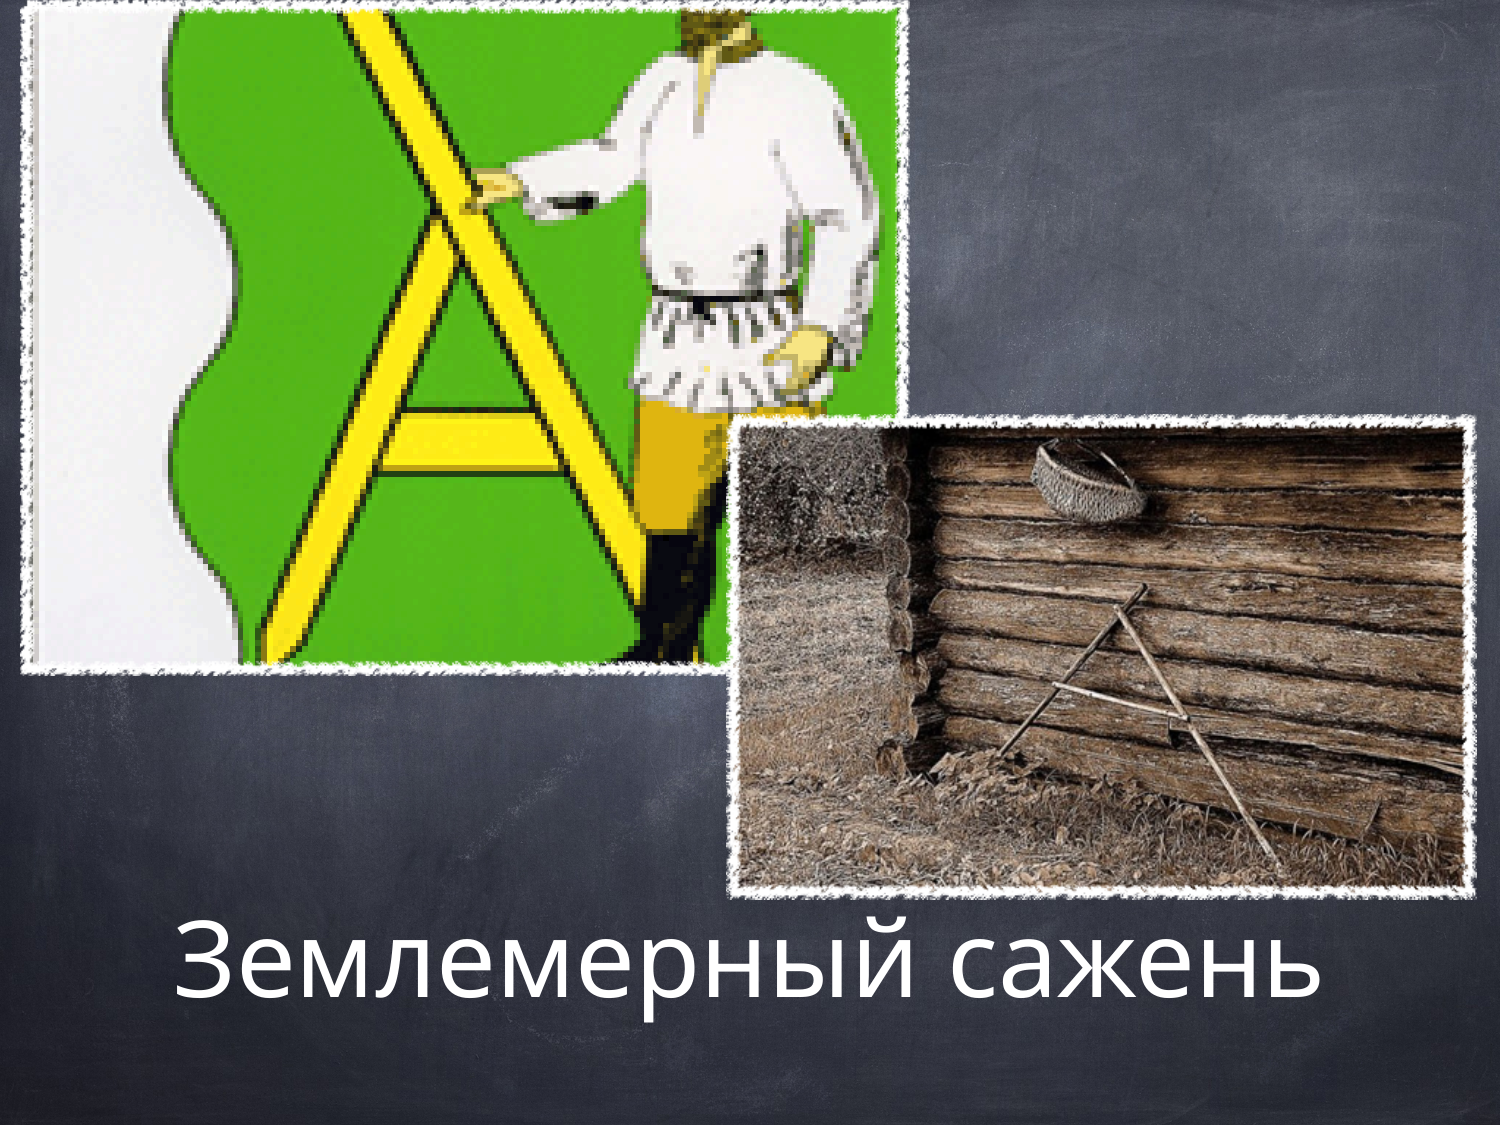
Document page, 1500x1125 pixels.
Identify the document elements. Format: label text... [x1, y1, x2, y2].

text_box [27, 7, 903, 669]
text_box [733, 421, 1470, 893]
picture [0, 0, 1500, 1125]
title Землемерный сажень [146, 849, 1354, 1061]
